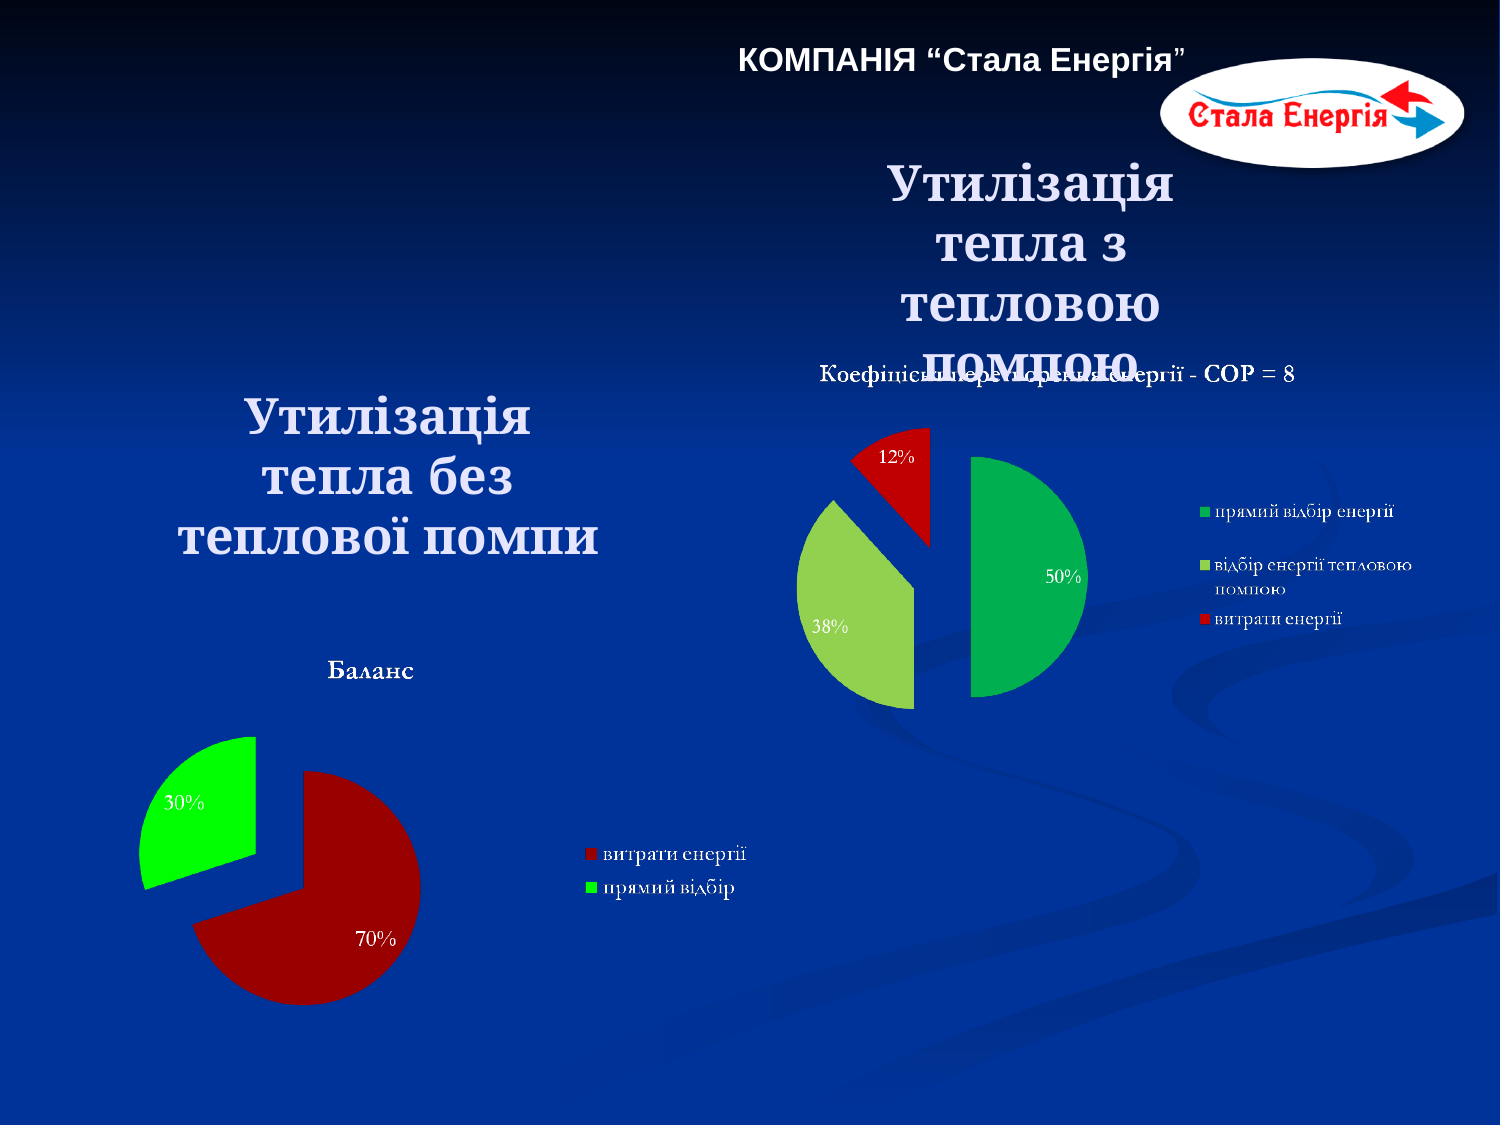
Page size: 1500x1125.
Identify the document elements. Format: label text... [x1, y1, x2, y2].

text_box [690, 351, 1423, 764]
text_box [0, 644, 759, 1054]
text_box КОМПАНІЯ “Стала Енергія” [714, 30, 1200, 86]
text_box Утилізація тепла з тепловою помпою [808, 225, 1254, 318]
title Утилізація тепла без теплової помпи [147, 405, 629, 545]
picture [1151, 42, 1471, 192]
